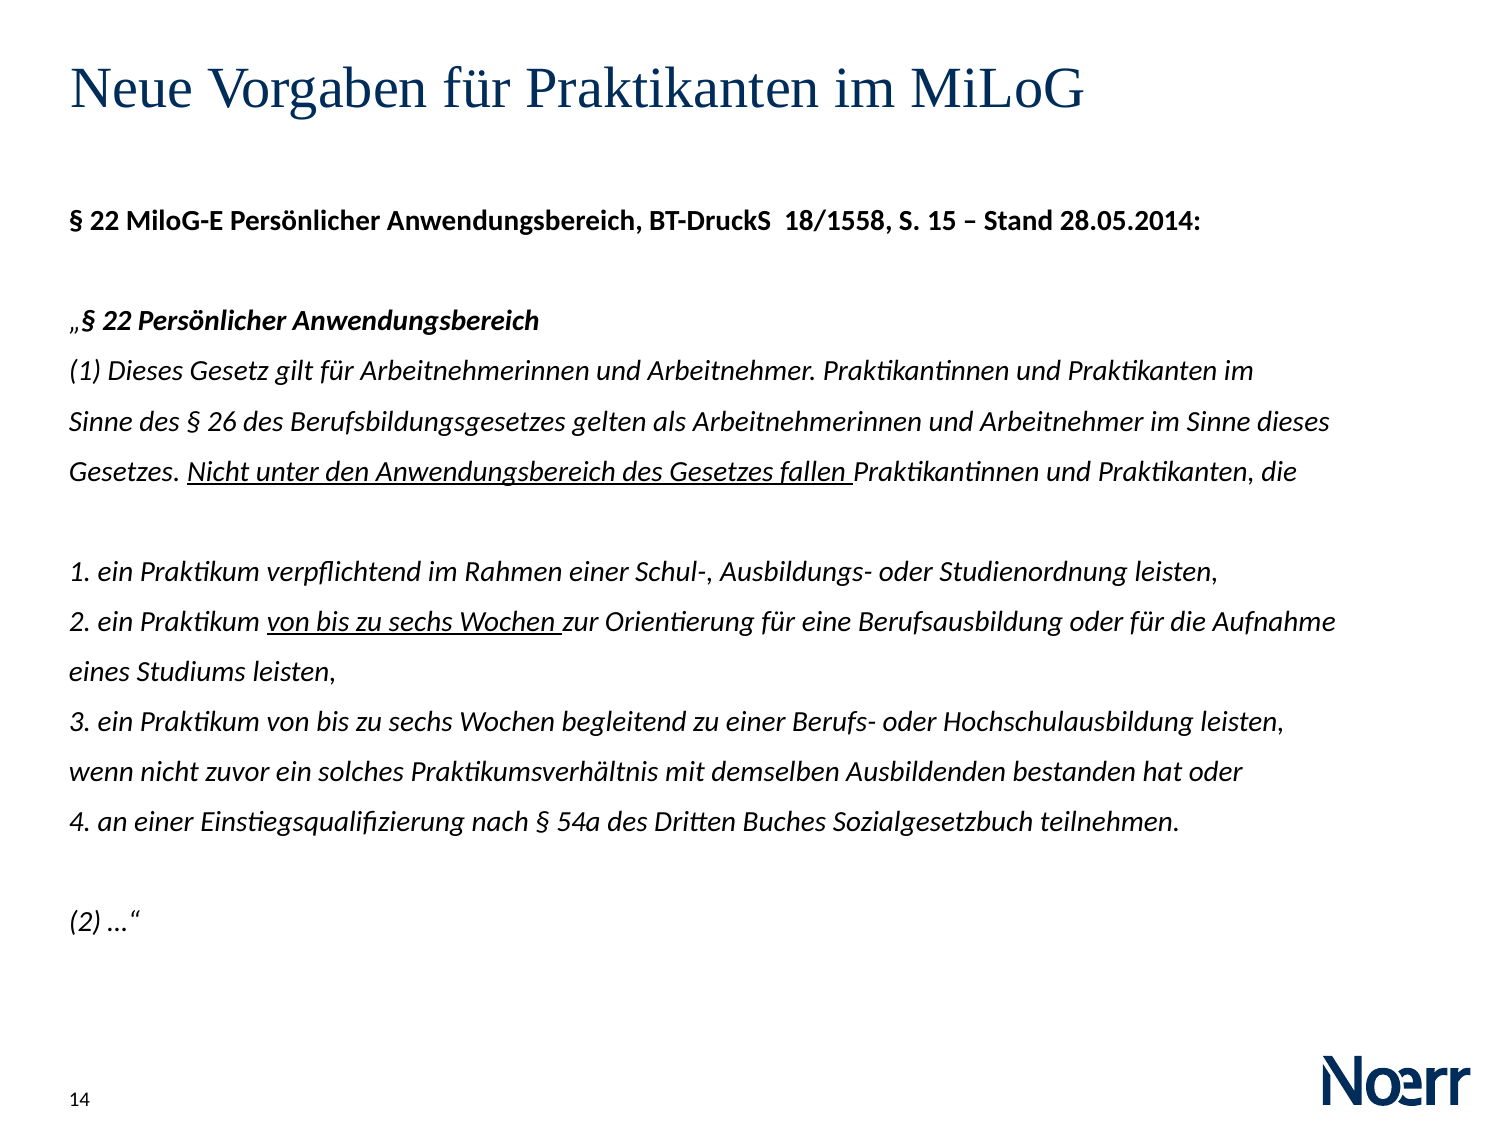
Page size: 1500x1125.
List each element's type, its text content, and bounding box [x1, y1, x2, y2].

title Neue Vorgaben für Praktikanten im MiLoG [64, 54, 1459, 202]
list § 22 MiloG-E Persönlicher Anwendungsbereich, BT-DruckS 18/1558, S. 15 – Stand 28.05.2014: „§ 22 Persönlicher Anwendungsbereich (1) Dieses Gesetz gilt für Arbeitnehmerinnen und Arbeitnehmer. Praktikantinnen und Praktikanten im Sinne des § 26 des Berufsbildungsgesetzes gelten als Arbeitnehmerinnen und Arbeitnehmer im Sinne dieses Gesetzes. Nicht unter den Anwendungsbereich des Gesetzes fallen Praktikantinnen und Praktikanten, die 1. ein Praktikum verpflichtend im Rahmen einer Schul-, Ausbildungs- oder Studienordnung leisten, 2. ein Praktikum von bis zu sechs Wochen zur Orientierung für eine Berufsausbildung oder für die Aufnahme eines Studiums leisten, 3. ein Praktikum von bis zu sechs Wochen begleitend zu einer Berufs- oder Hochschulausbildung leisten, wenn nicht zuvor ein solches Praktikumsverhältnis mit demselben Ausbildenden bestanden hat oder 4. an einer Einstiegsqualifizierung nach § 54a des Dritten Buches Sozialgesetzbuch teilnehmen. (2) …“ [63, 195, 1457, 1035]
